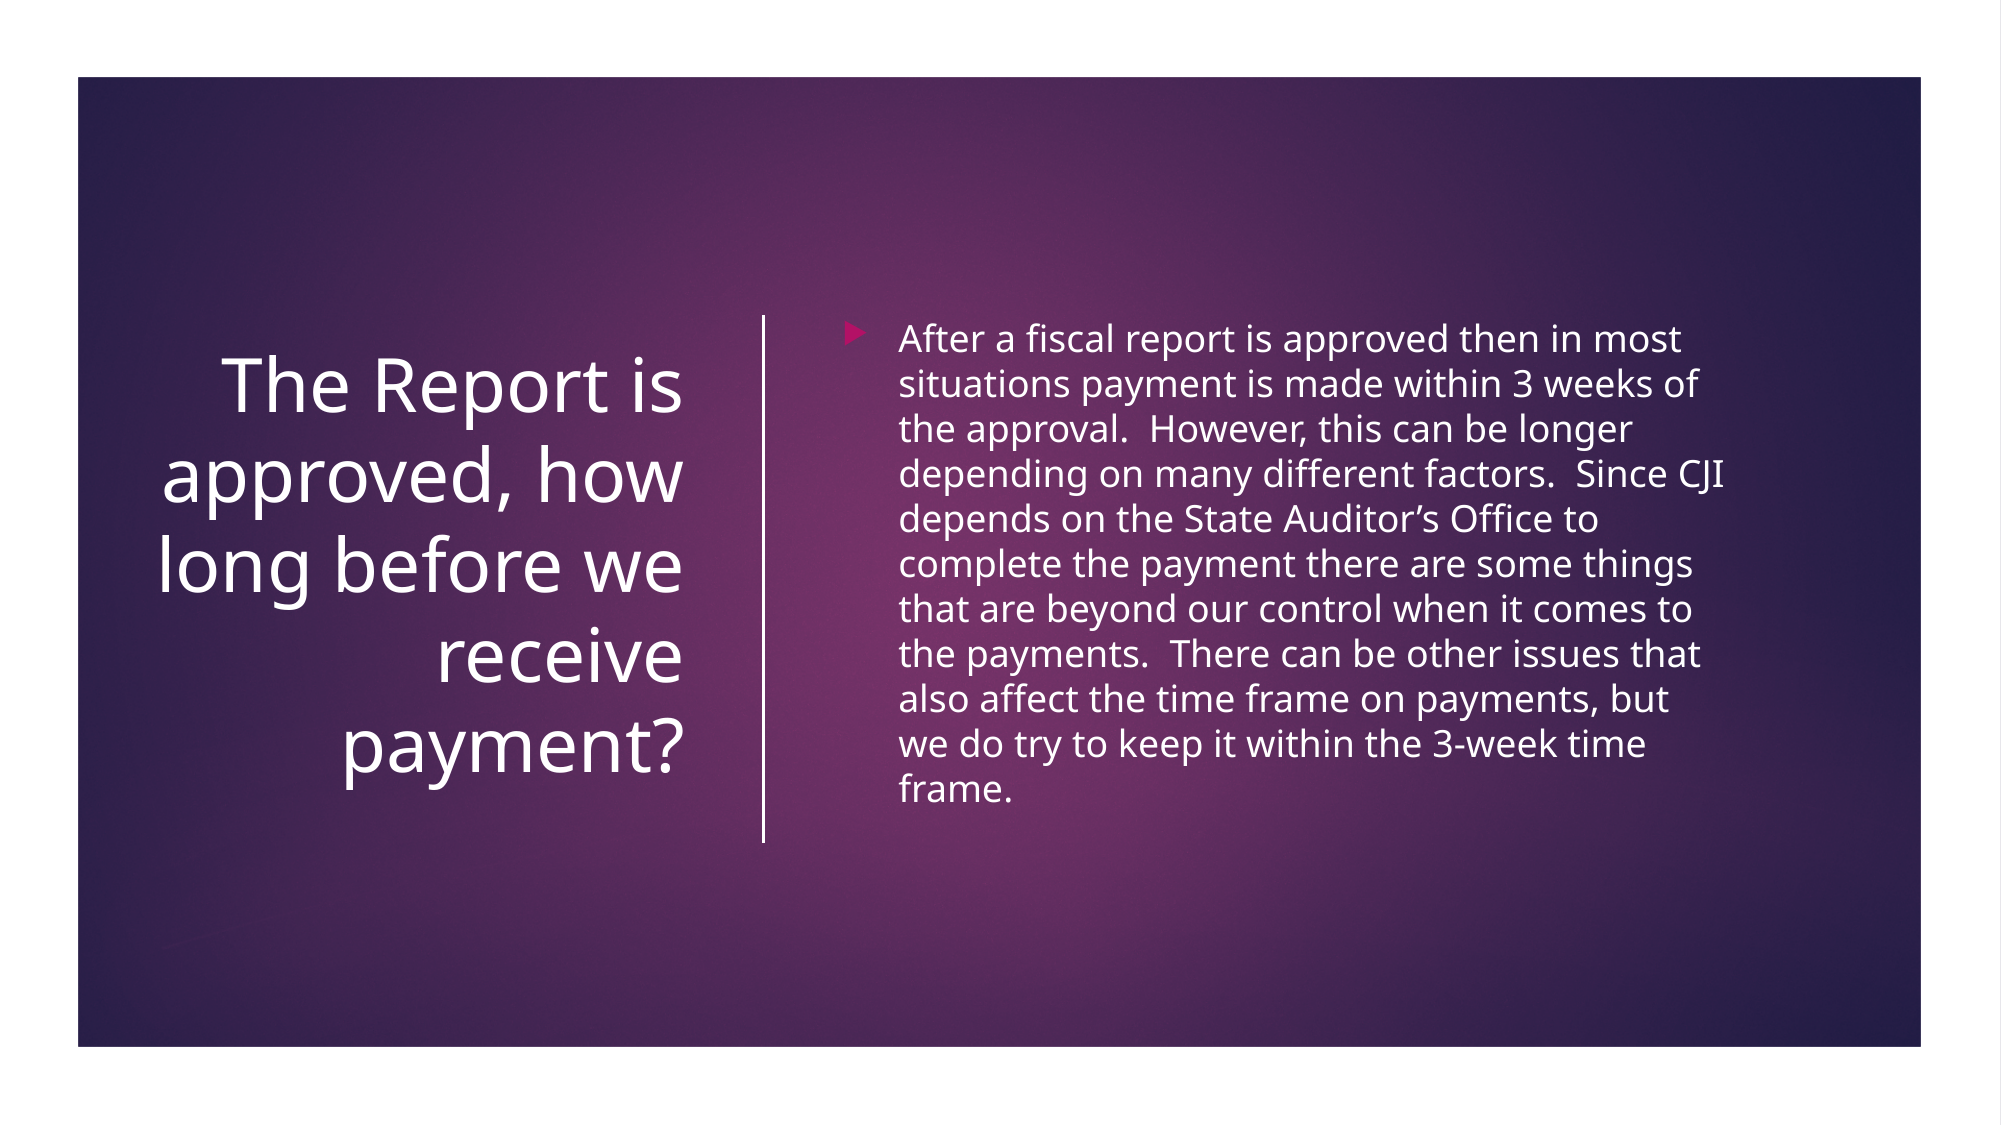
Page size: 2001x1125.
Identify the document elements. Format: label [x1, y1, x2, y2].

text_box [0, 0, 2000, 1125]
